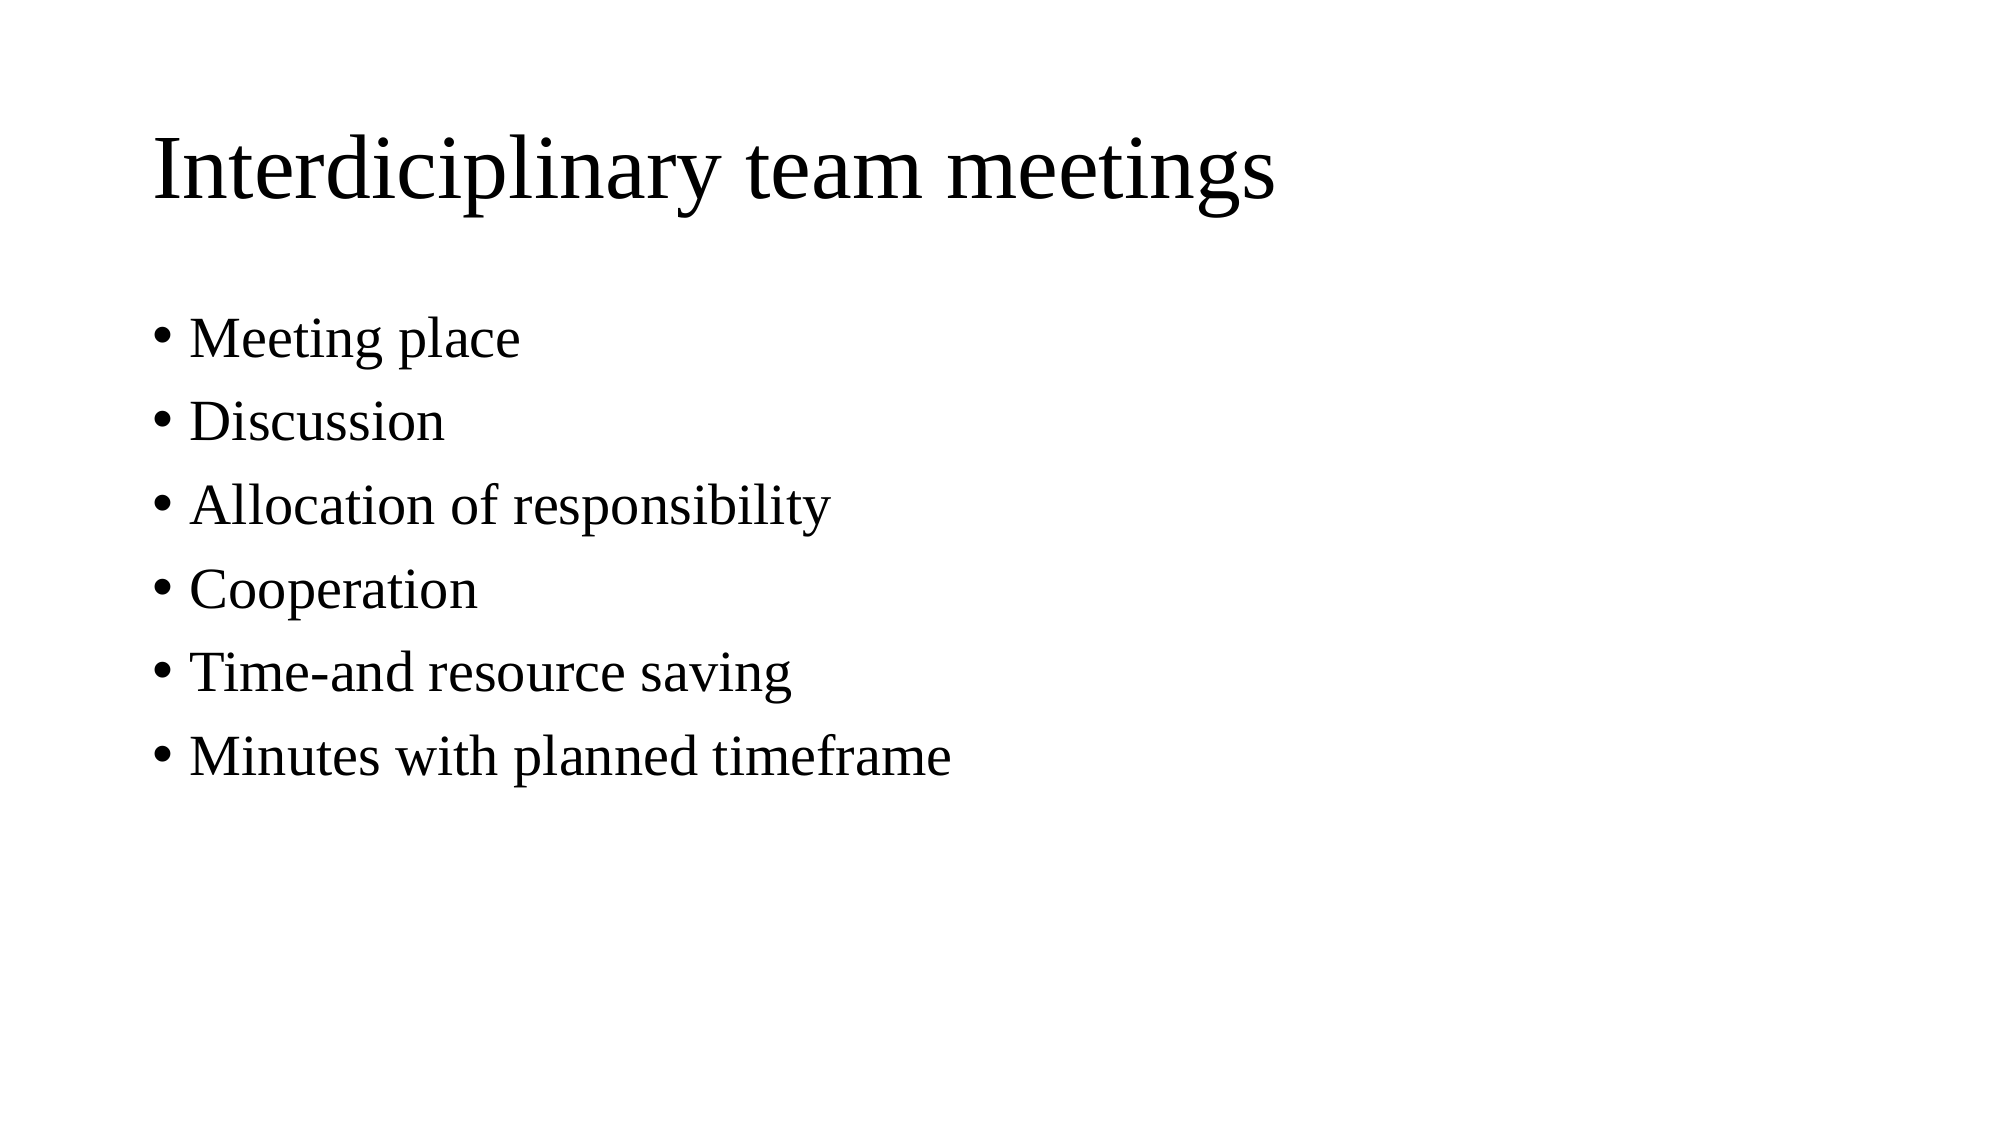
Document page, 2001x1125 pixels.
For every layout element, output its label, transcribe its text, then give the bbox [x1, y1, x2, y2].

list Meeting place Discussion Allocation of responsibility Cooperation Time-and resource saving Minutes with planned timeframe [137, 299, 1863, 1014]
title Interdiciplinary team meetings [137, 59, 1863, 278]
